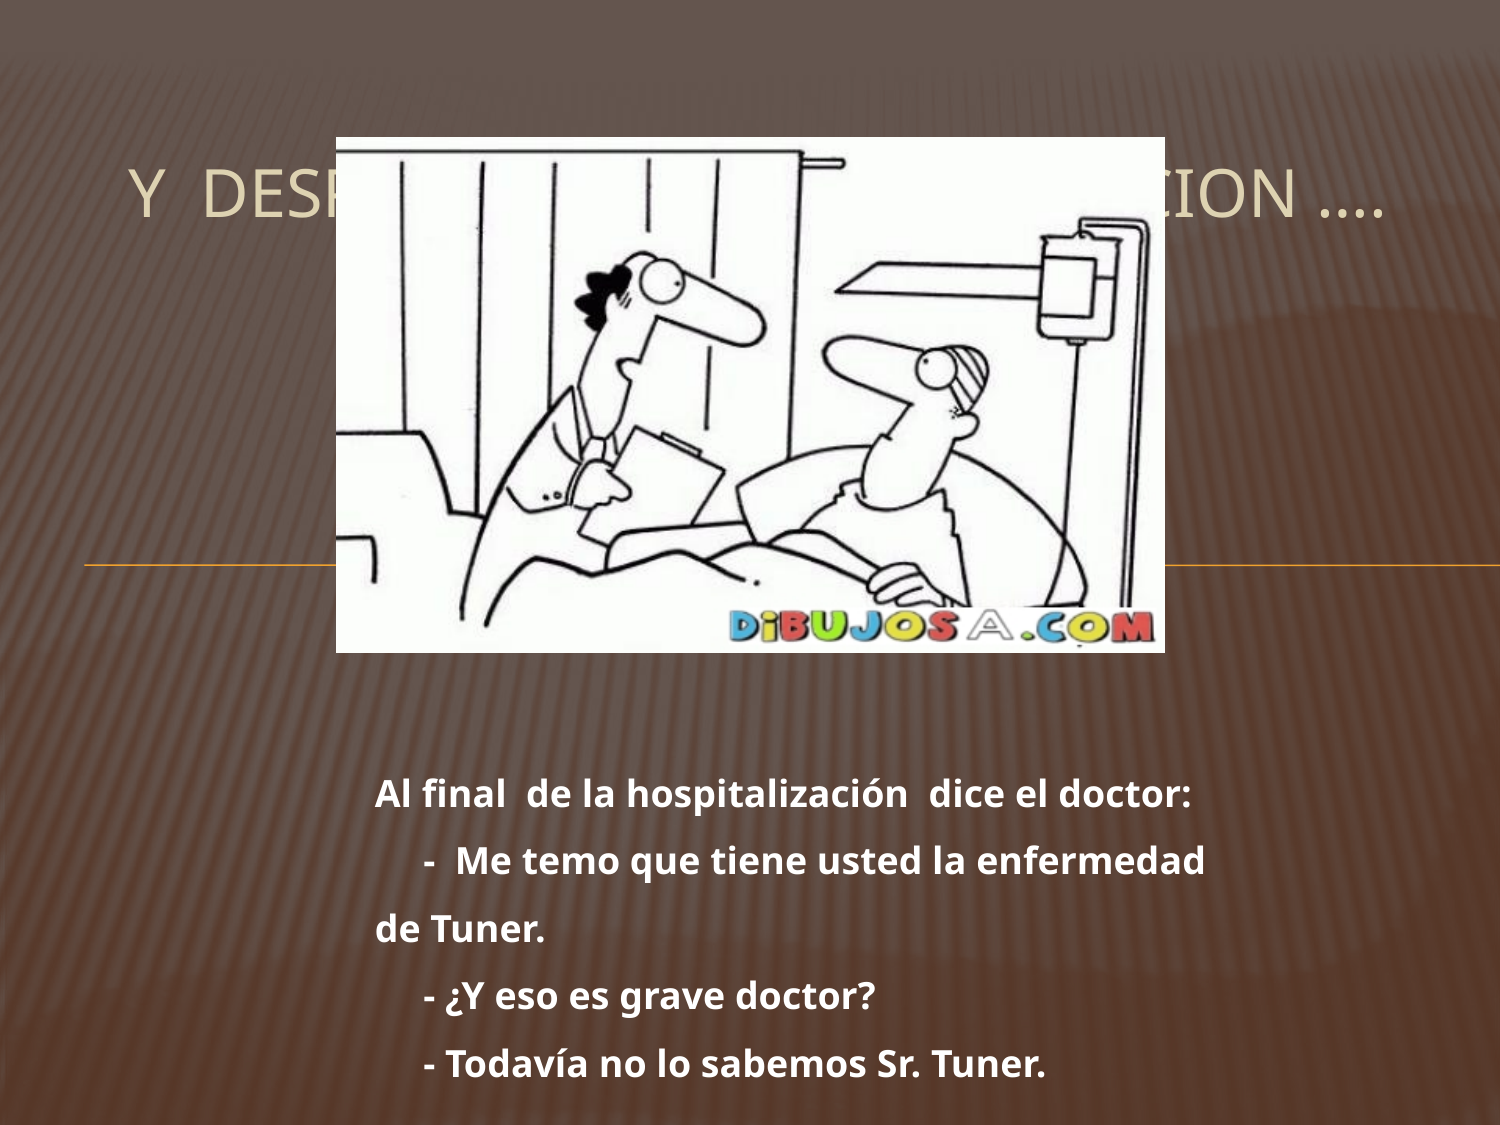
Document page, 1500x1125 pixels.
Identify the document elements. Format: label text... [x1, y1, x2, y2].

picture [336, 136, 1165, 654]
text_box Al final de la hospitalización dice el doctor: - Me temo que tiene usted la enfermedad de Tuner. - ¿Y eso es grave doctor? - Todavía no lo sabemos Sr. Tuner. [360, 739, 1270, 1092]
list Y DESPUES DE LA HOSPITALIZACION …. [1166, 137, 1453, 239]
list Y DESPUES DE LA HOSPITALIZACION …. [64, 137, 334, 239]
